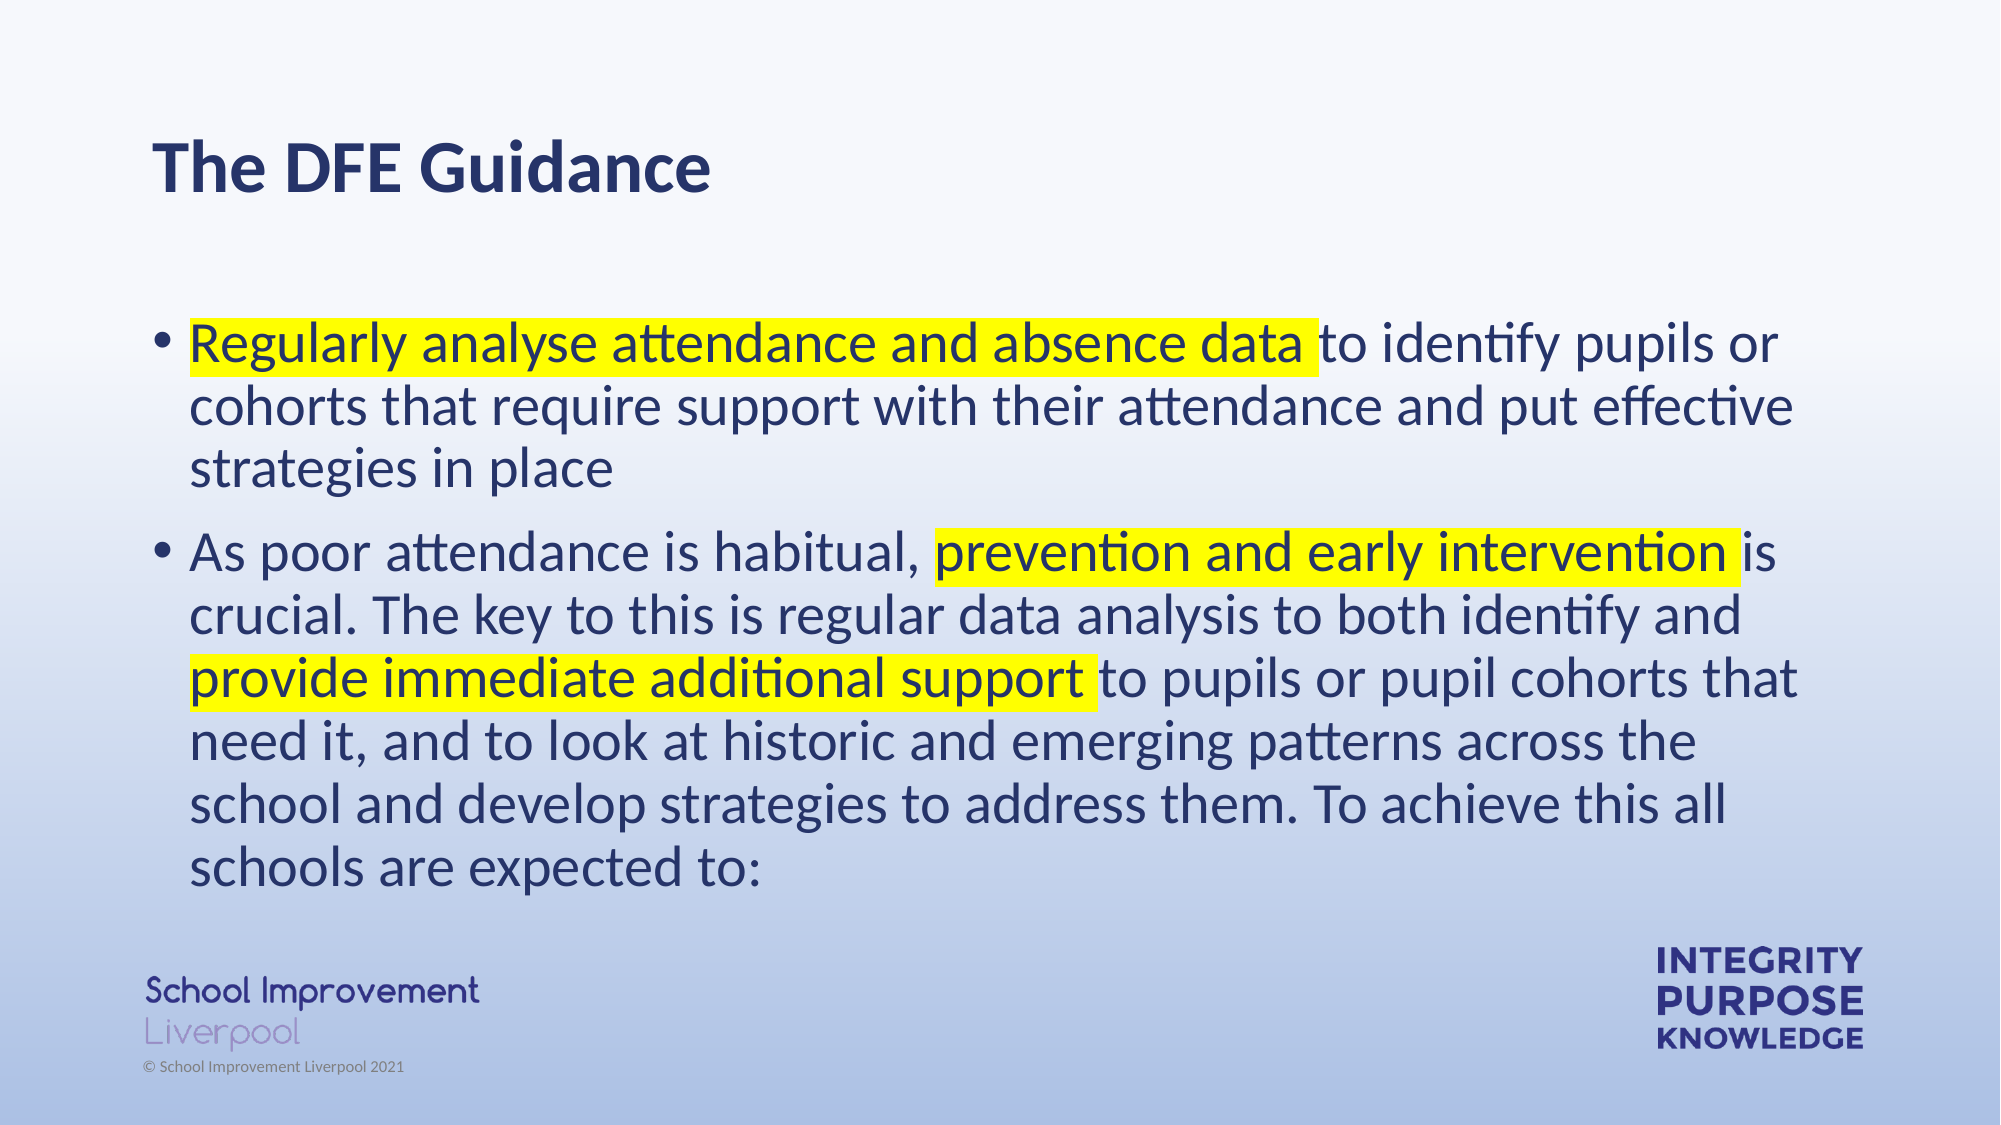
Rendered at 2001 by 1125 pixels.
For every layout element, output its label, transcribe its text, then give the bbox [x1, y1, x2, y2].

list Regularly analyse attendance and absence data to identify pupils or cohorts that require support with their attendance and put effective strategies in place As poor attendance is habitual, prevention and early intervention is crucial. The key to this is regular data analysis to both identify and provide immediate additional support to pupils or pupil cohorts that need it, and to look at historic and emerging patterns across the school and develop strategies to address them. To achieve this all schools are expected to: [137, 243, 1863, 1014]
title The DFE Guidance [137, 59, 1863, 243]
picture [137, 1014, 488, 1060]
picture [1658, 1014, 1863, 1049]
